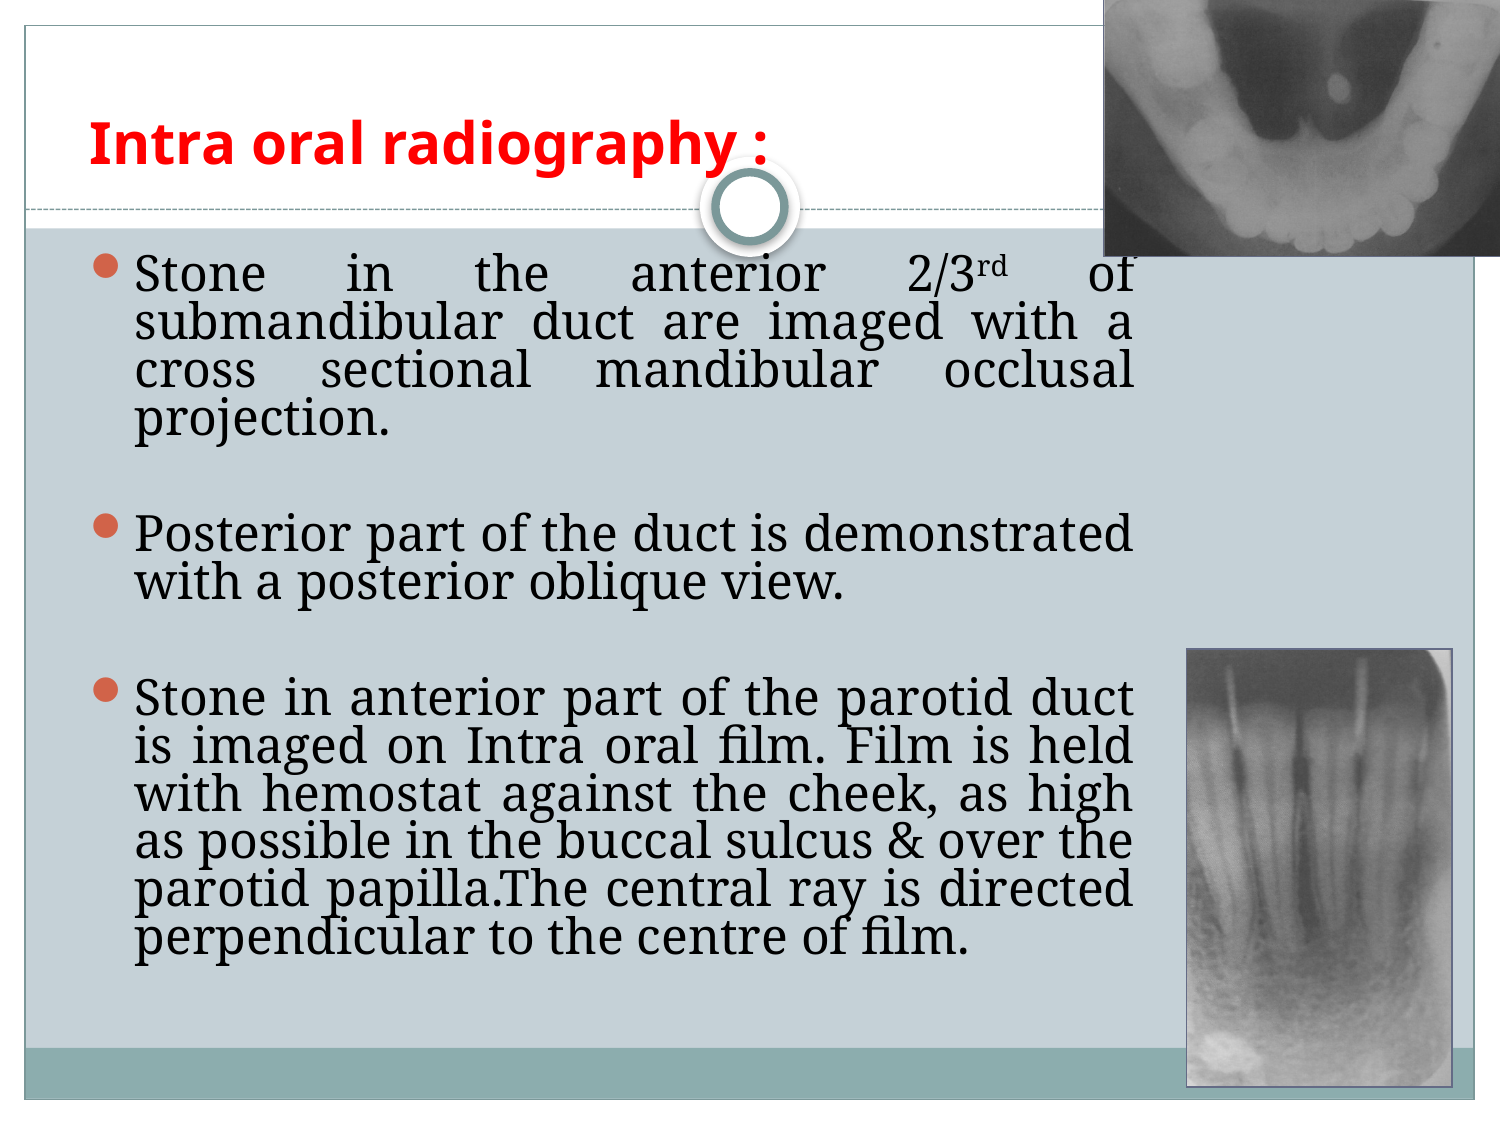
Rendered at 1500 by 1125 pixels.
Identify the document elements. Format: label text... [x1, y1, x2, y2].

picture [1187, 649, 1452, 1087]
picture [1104, 0, 1500, 256]
list Intra oral radiography : Stone in the anterior 2/3rd of submandibular duct are imaged with a cross sectional mandibular occlusal projection. Posterior part of the duct is demonstrated with a posterior oblique view. Stone in anterior part of the parotid duct is imaged on Intra oral film. Film is held with hemostat against the cheek, as high as possible in the buccal sulcus & over the parotid papilla.The central ray is directed perpendicular to the centre of film. [75, 112, 1150, 1038]
